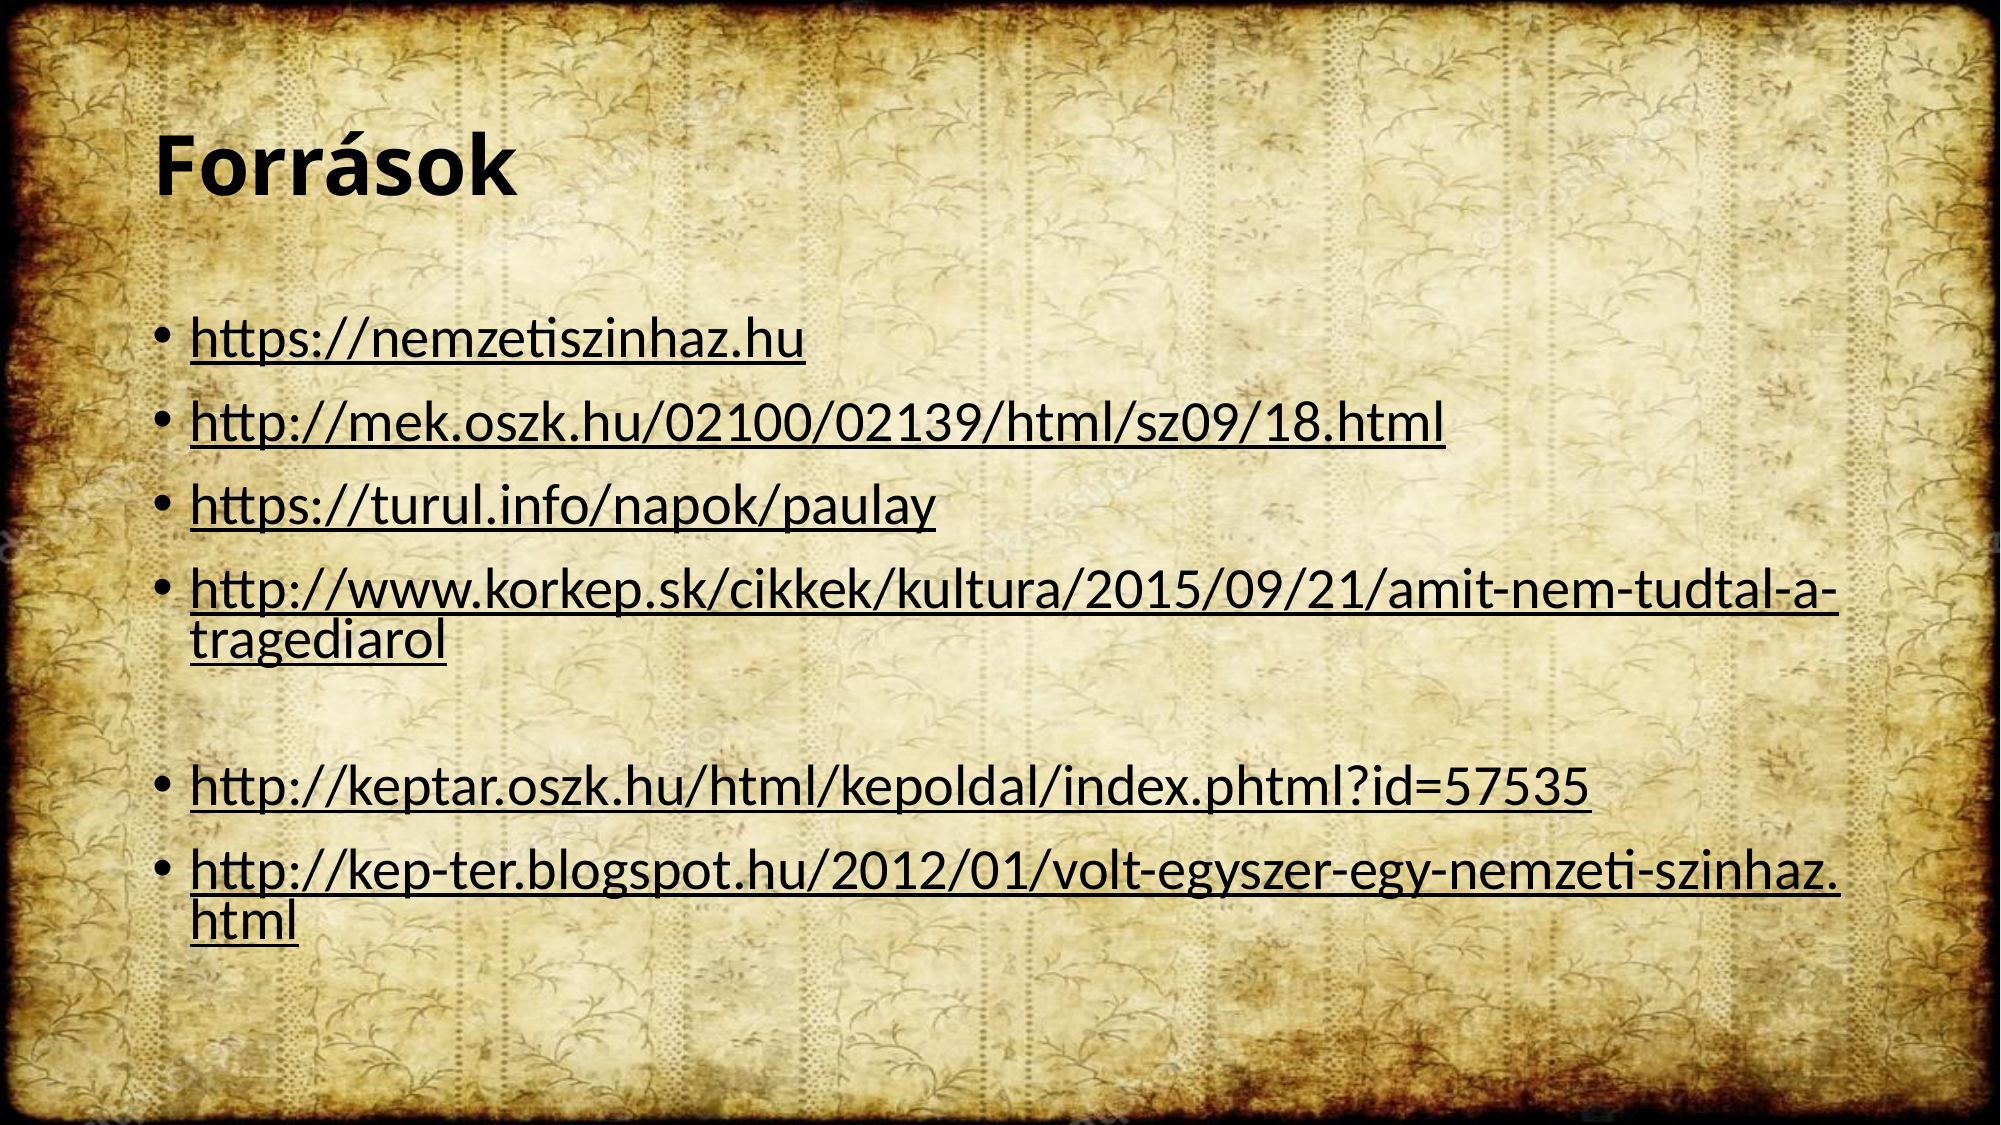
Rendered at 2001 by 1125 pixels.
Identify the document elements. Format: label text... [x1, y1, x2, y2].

picture [0, 0, 2001, 1125]
list https://nemzetiszinhaz.hu http://mek.oszk.hu/02100/02139/html/sz09/18.html https://turul.info/napok/paulay http://www.korkep.sk/cikkek/kultura/2015/09/21/amit-nem-tudtal-a-tragediarol http://keptar.oszk.hu/html/kepoldal/index.phtml?id=57535 http://kep-ter.blogspot.hu/2012/01/volt-egyszer-egy-nemzeti-szinhaz.html [137, 299, 1863, 1014]
title Források [137, 59, 1863, 278]
